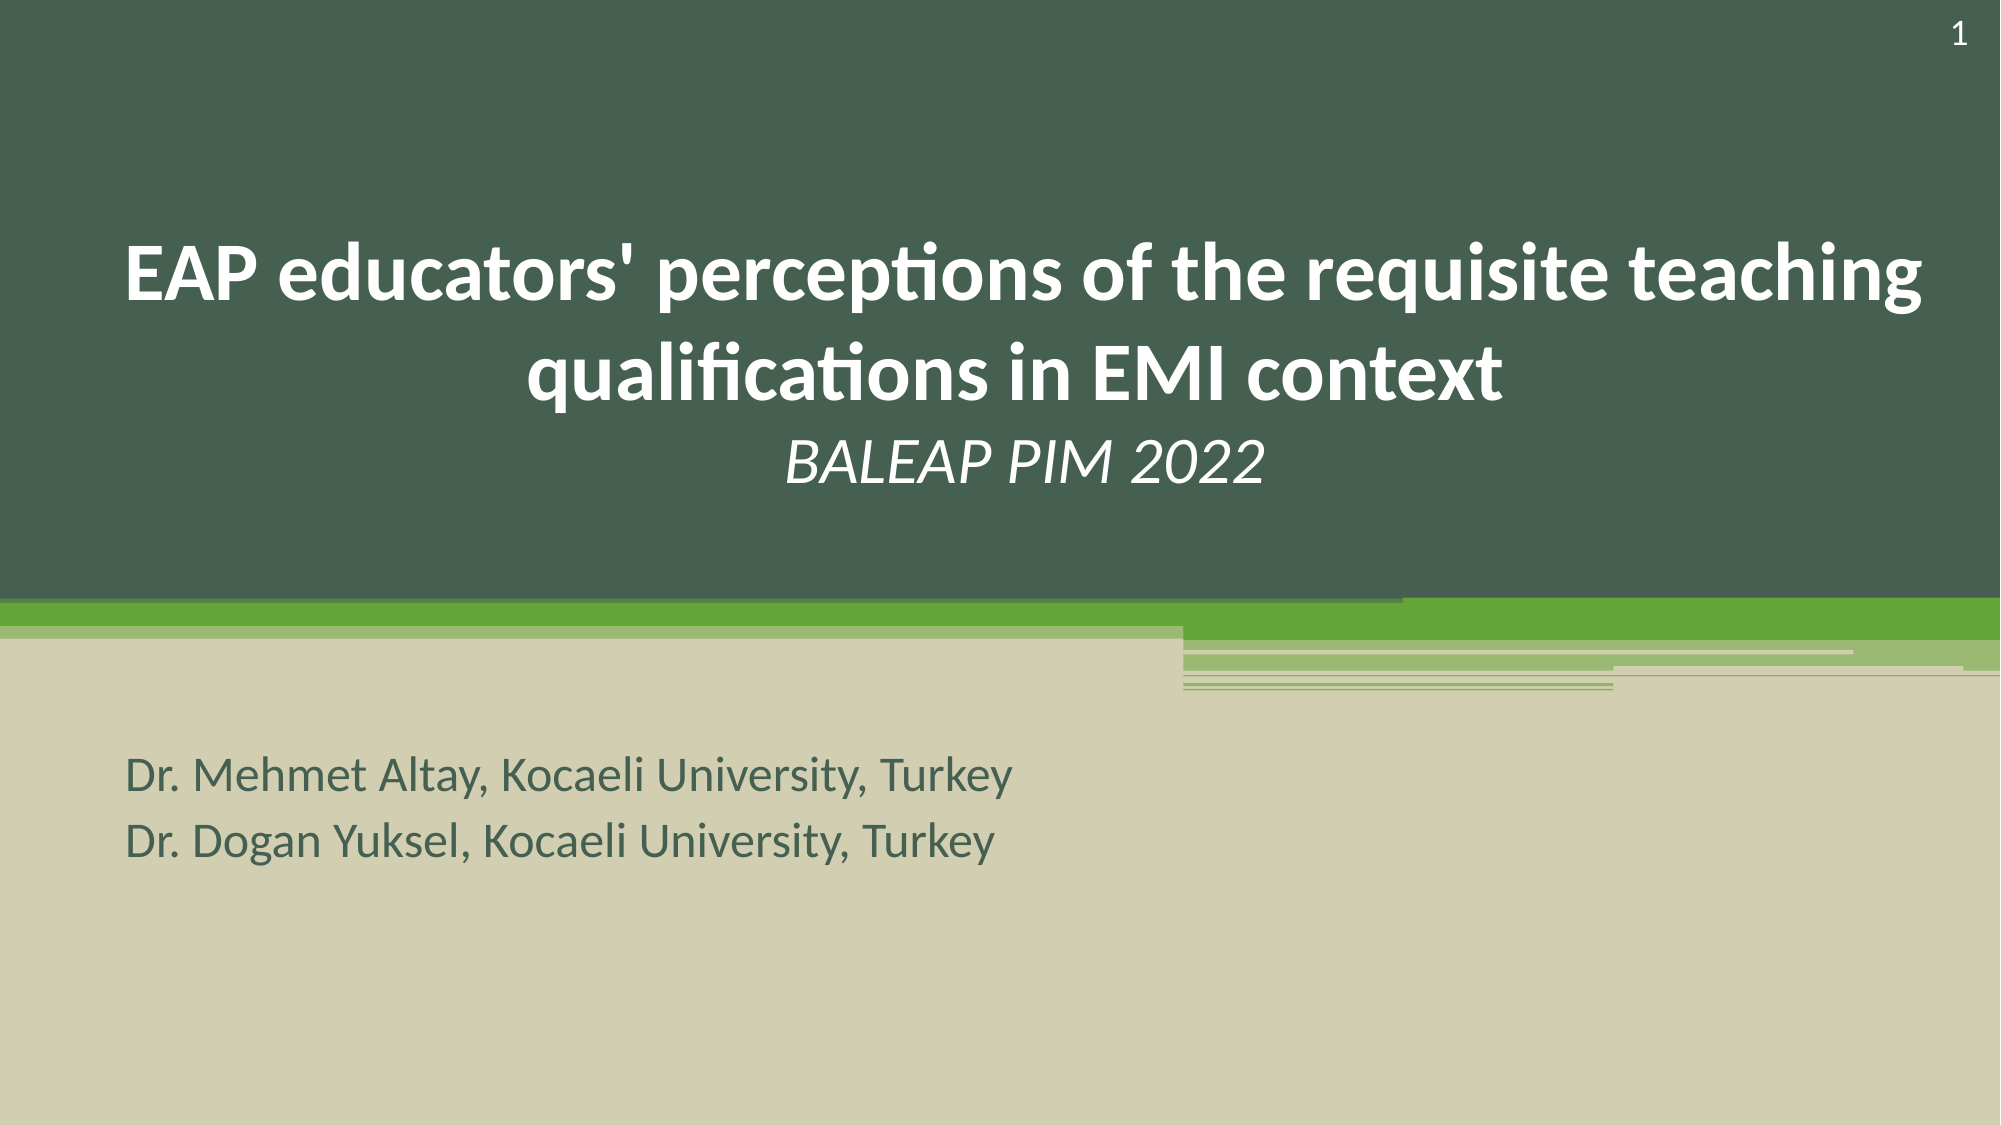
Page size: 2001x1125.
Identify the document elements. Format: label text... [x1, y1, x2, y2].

title EAP educators' perceptions of the requisite teaching qualifications in EMI context BALEAP PIM 2022 [99, 263, 1950, 505]
slide_number 1 [1819, 0, 1984, 61]
subtitle Dr. Mehmet Altay, Kocaeli University, Turkey Dr. Dogan Yuksel, Kocaeli University, Turkey [99, 734, 1184, 1022]
